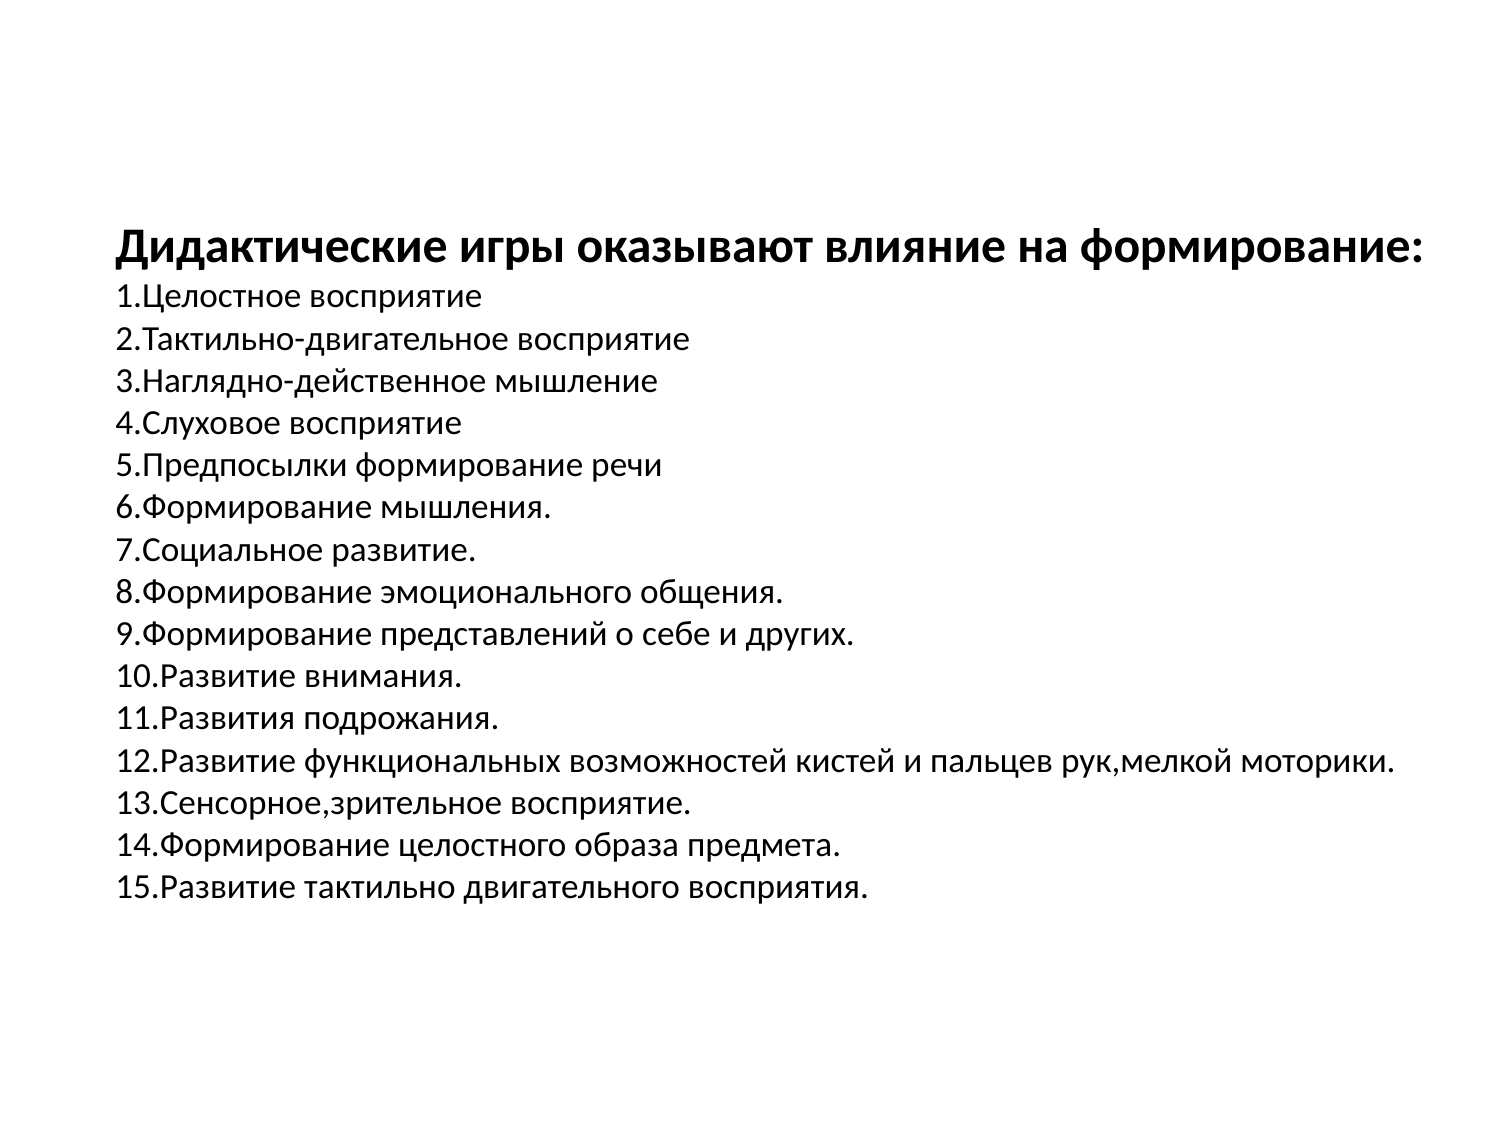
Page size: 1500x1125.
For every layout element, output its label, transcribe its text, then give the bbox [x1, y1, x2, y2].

title Дидактические игры оказывают влияние на формирование: 1.Целостное восприятие 2.Тактильно-двигательное восприятие 3.Наглядно-действенное мышление 4.Слуховое восприятие 5.Предпосылки формирование речи 6.Формирование мышления. 7.Социальное развитие. 8.Формирование эмоционального общения. 9.Формирование представлений о себе и других. 10.Развитие внимания. 11.Развития подрожания. 12.Развитие функциональных возможностей кистей и пальцев рук,мелкой моторики. 13.Сенсорное,зрительное восприятие. 14.Формирование целостного образа предмета. 15.Развитие тактильно двигательного восприятия. [100, 30, 1451, 1012]
